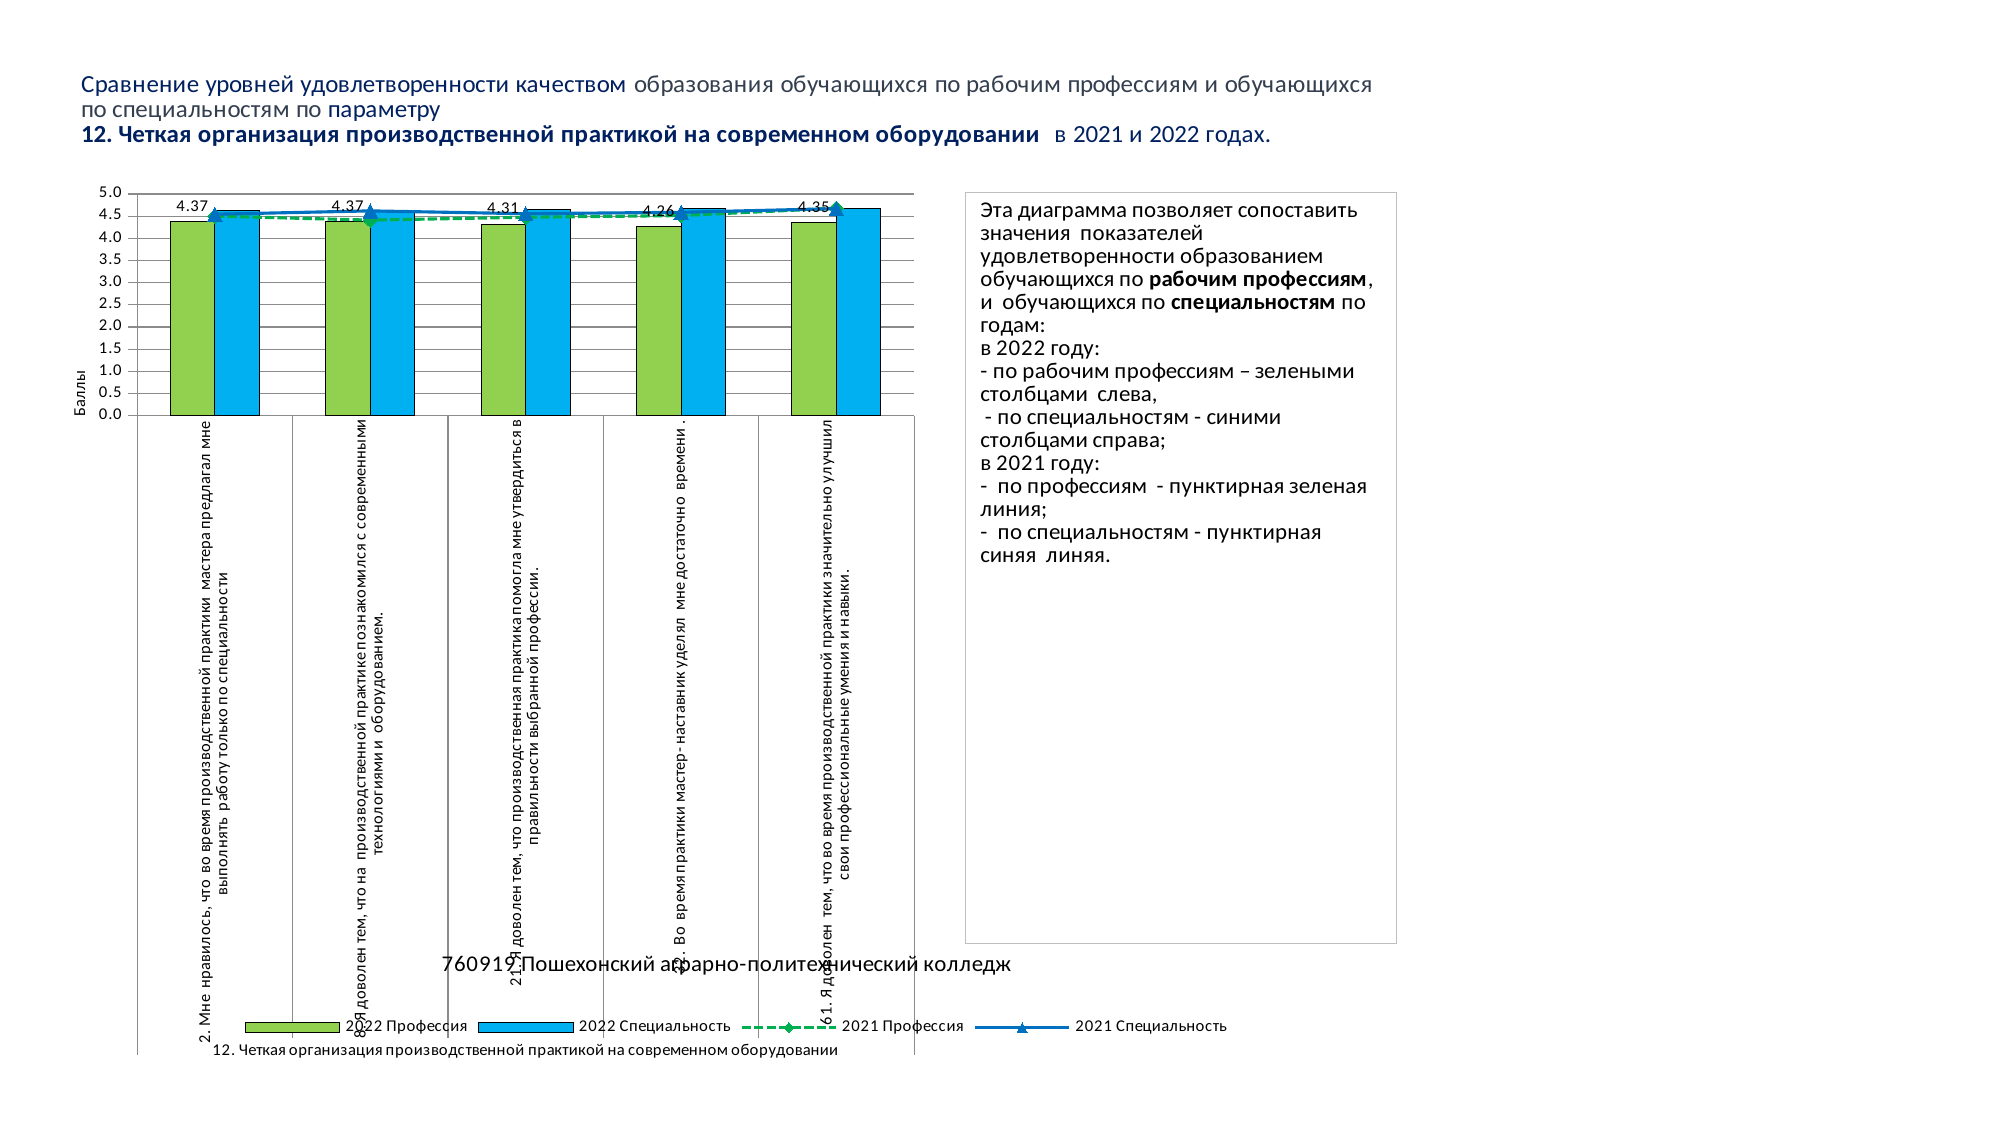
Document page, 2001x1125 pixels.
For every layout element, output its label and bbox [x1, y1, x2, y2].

chart [59, 58, 1414, 1061]
